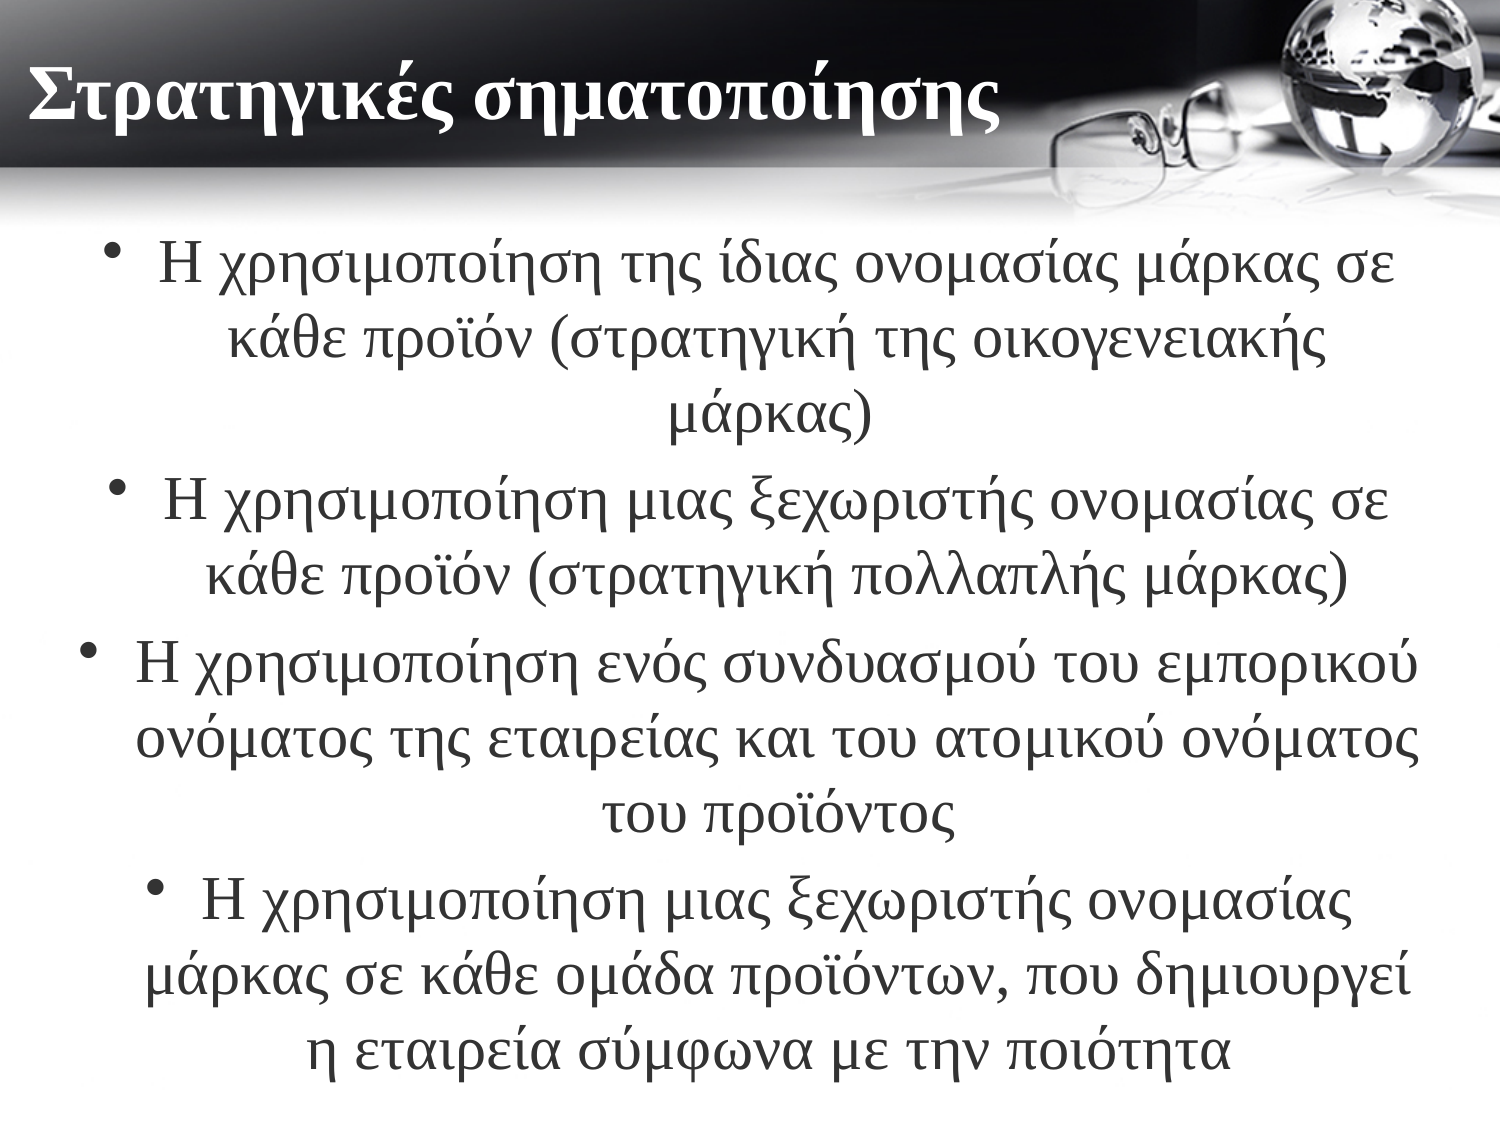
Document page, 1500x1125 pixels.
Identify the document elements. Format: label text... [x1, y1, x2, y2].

text_box Στρατηγικές σηματοποίησης [12, 37, 1413, 138]
picture [0, 0, 1500, 1125]
list Η χρησιμοποίηση της ίδιας ονομασίας μάρκας σε κάθε προϊόν (στρατηγική της οικογενειακής μάρκας) Η χρησιμοποίηση μιας ξεχωριστής ονομασίας σε κάθε προϊόν (στρατηγική πολλαπλής μάρκας) Η χρησιμοποίηση ενός συνδυασμού του εμπορικού ονόματος της εταιρείας και του ατομικού ονόματος του προϊόντος Η χρησιμοποίηση μιας ξεχωριστής ονομασίας μάρκας σε κάθε ομάδα προϊόντων, που δημιουργεί η εταιρεία σύμφωνα με την ποιότητα [49, 212, 1451, 1026]
